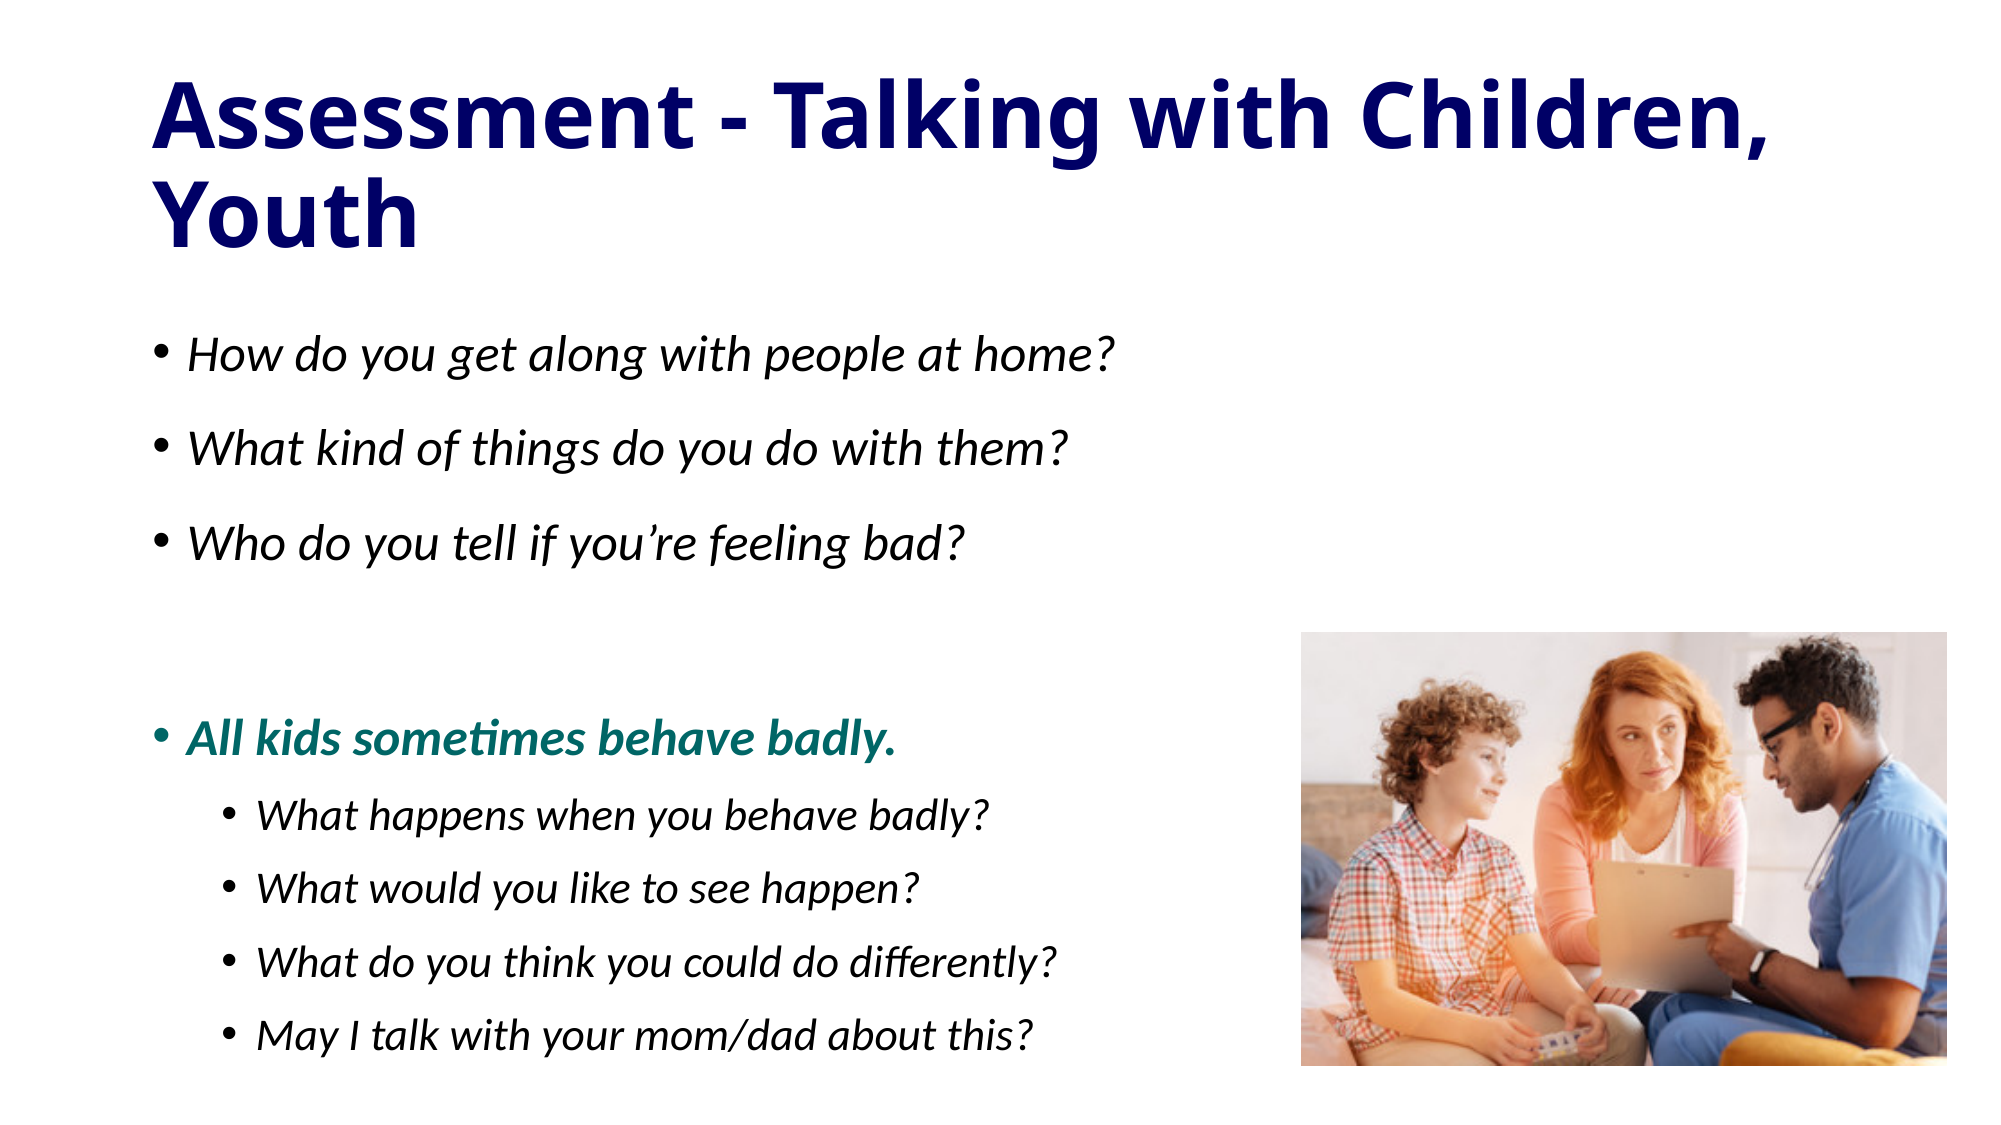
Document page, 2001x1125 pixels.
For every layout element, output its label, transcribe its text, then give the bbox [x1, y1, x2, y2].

list How do you get along with people at home? What kind of things do you do with them? Who do you tell if you’re feeling bad? All kids sometimes behave badly. What happens when you behave badly? What would you like to see happen? What do you think you could do differently? May I talk with your mom/dad about this? [137, 299, 1863, 1076]
title Assessment - Talking with Children, Youth [137, 59, 1863, 278]
picture [1301, 632, 1947, 1066]
